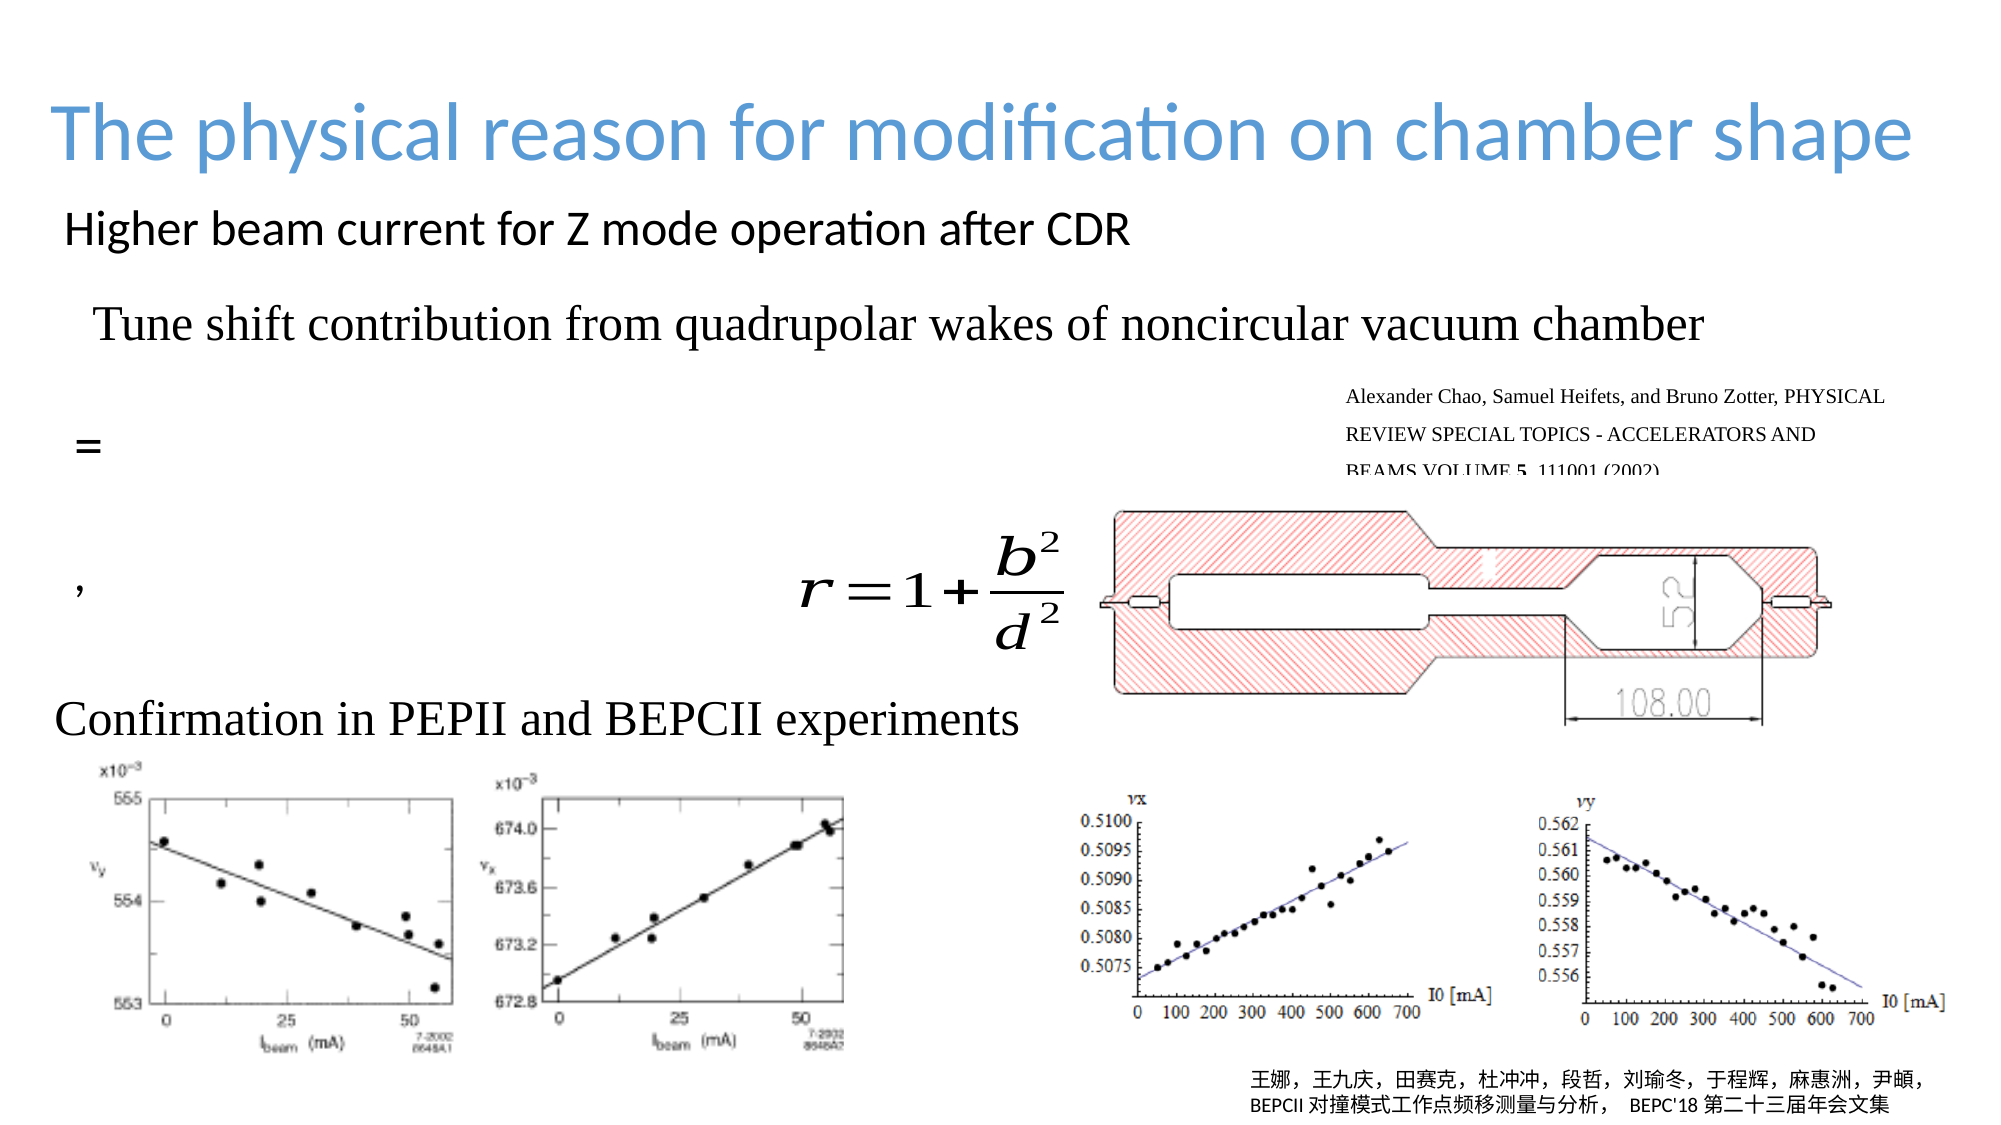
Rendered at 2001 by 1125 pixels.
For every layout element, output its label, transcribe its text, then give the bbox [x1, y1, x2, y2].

text_box Higher beam current for Z mode operation after CDR [49, 188, 1147, 263]
picture [1064, 475, 1865, 778]
picture [1533, 791, 1951, 1033]
text_box 王娜，王九庆，田赛克，杜冲冲，段哲，刘瑜冬，于程辉，麻惠洲，尹頔， BEPCII对撞模式工作点频移测量与分析， BEPC'18第二十三届年会文集 [1235, 1059, 1969, 1124]
text_box Alexander Chao, Samuel Heifets, and Bruno Zotter, PHYSICAL REVIEW SPECIAL TOPICS - ACCELERATORS AND BEAMS,VOLUME 5, 111001 (2002) [1330, 362, 1969, 490]
text_box Confirmation in PEPII and BEPCII experiments [39, 677, 1036, 753]
text_box Tune shift contribution from quadrupolar wakes of noncircular vacuum chamber [77, 283, 1721, 358]
picture [88, 760, 844, 1056]
picture [1071, 787, 1497, 1029]
text_box The physical reason for modification on chamber shape [35, 0, 1951, 185]
